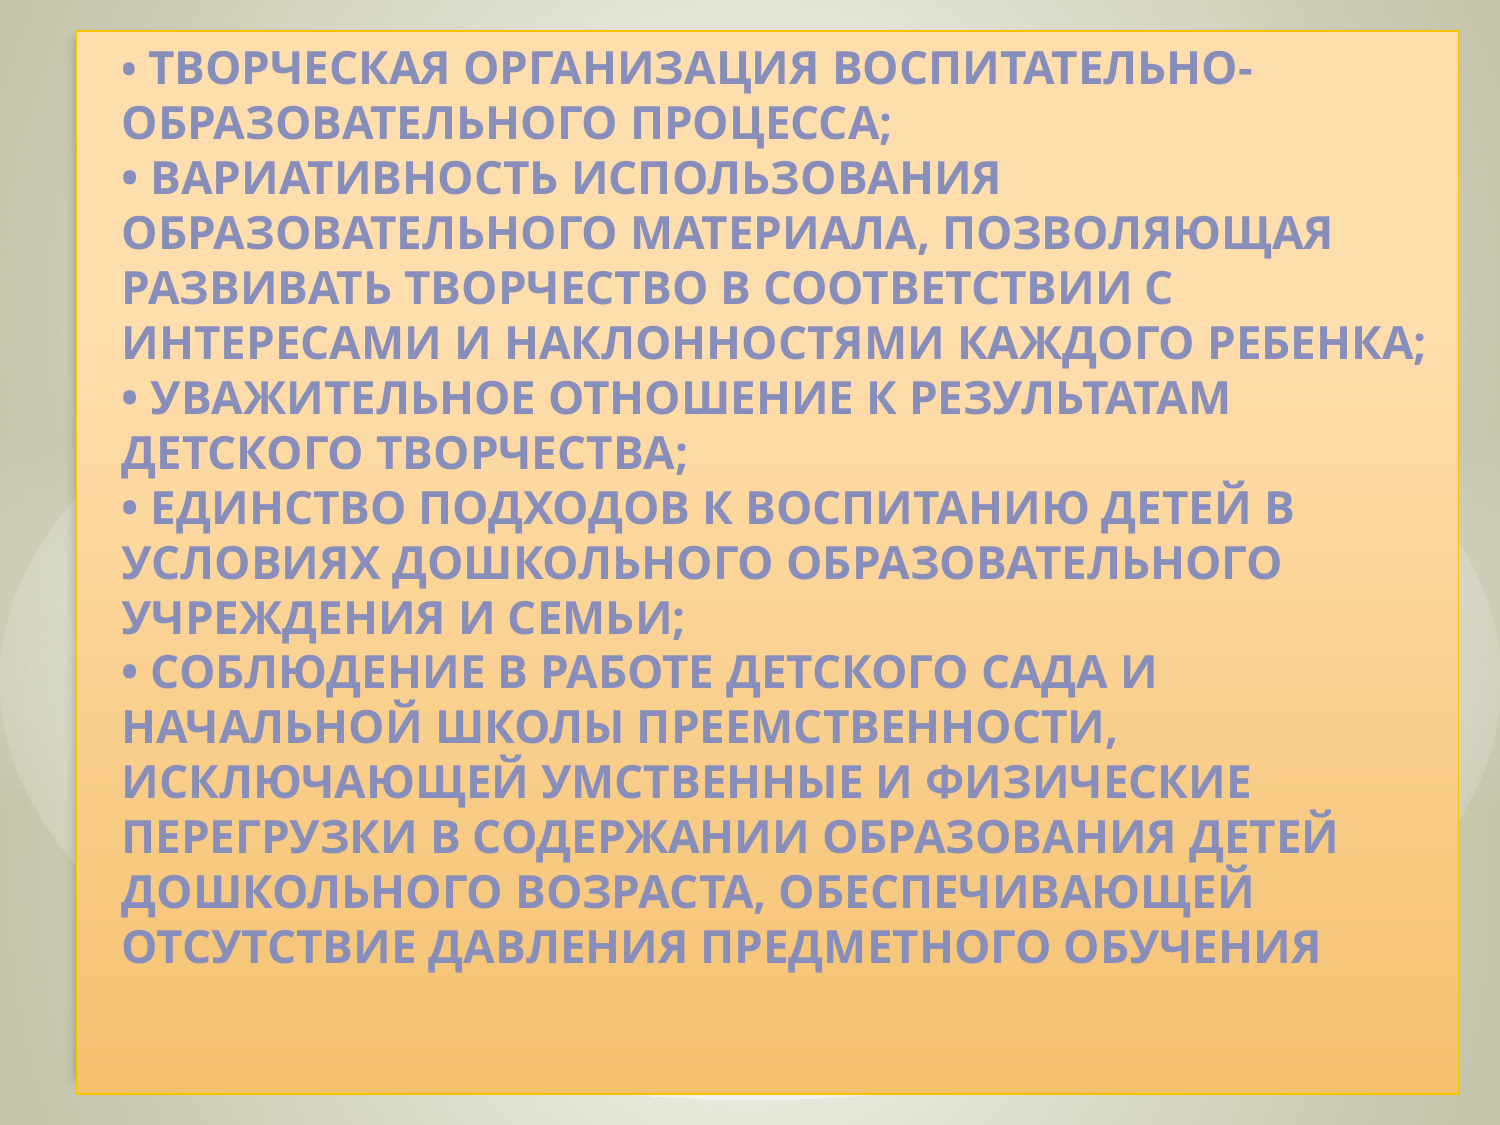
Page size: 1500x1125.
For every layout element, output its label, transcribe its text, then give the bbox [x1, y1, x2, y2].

title • творческая организация воспитательно- образовательного процесса; • вариативность использования образовательного материала, позволяющая развивать творчество в соответствии с интересами и наклонностями каждого ребенка; • уважительное отношение к результатам детского творчества; • единство подходов к воспитанию детей в условиях дошкольного образовательного учреждения и семьи; • соблюдение в работе детского сада и начальной школы преемственности, исключающей умственные и физические перегрузки в содержании образования детей дошкольного возраста, обеспечивающей отсутствие давления предметного обучения [76, 30, 1459, 1095]
